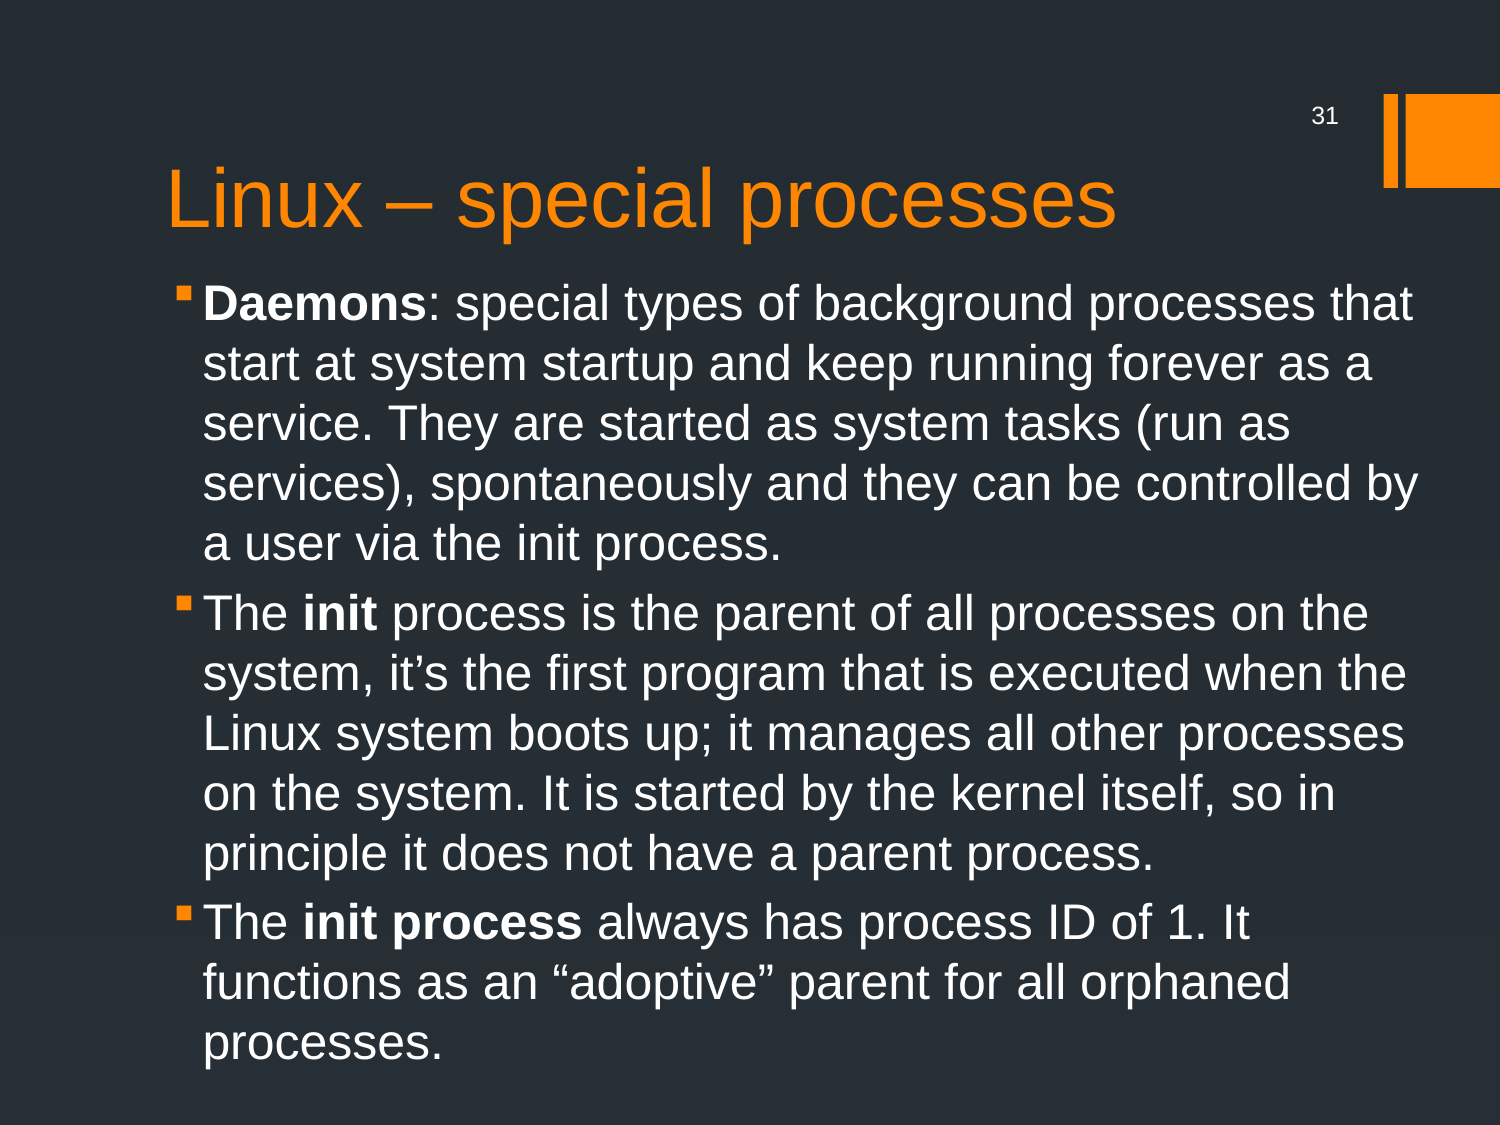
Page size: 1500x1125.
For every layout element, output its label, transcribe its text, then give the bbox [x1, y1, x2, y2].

list Daemons: special types of background processes that start at system startup and keep running forever as a service. They are started as system tasks (run as services), spontaneously and they can be controlled by a user via the init process. The init process is the parent of all processes on the system, it’s the first program that is executed when the Linux system boots up; it manages all other processes on the system. It is started by the kernel itself, so in principle it does not have a parent process. The init process always has process ID of 1. It functions as an “adoptive” parent for all orphaned processes. [150, 262, 1438, 973]
title Linux – special processes [150, 62, 1350, 252]
slide_number 31 [1199, 90, 1355, 140]
